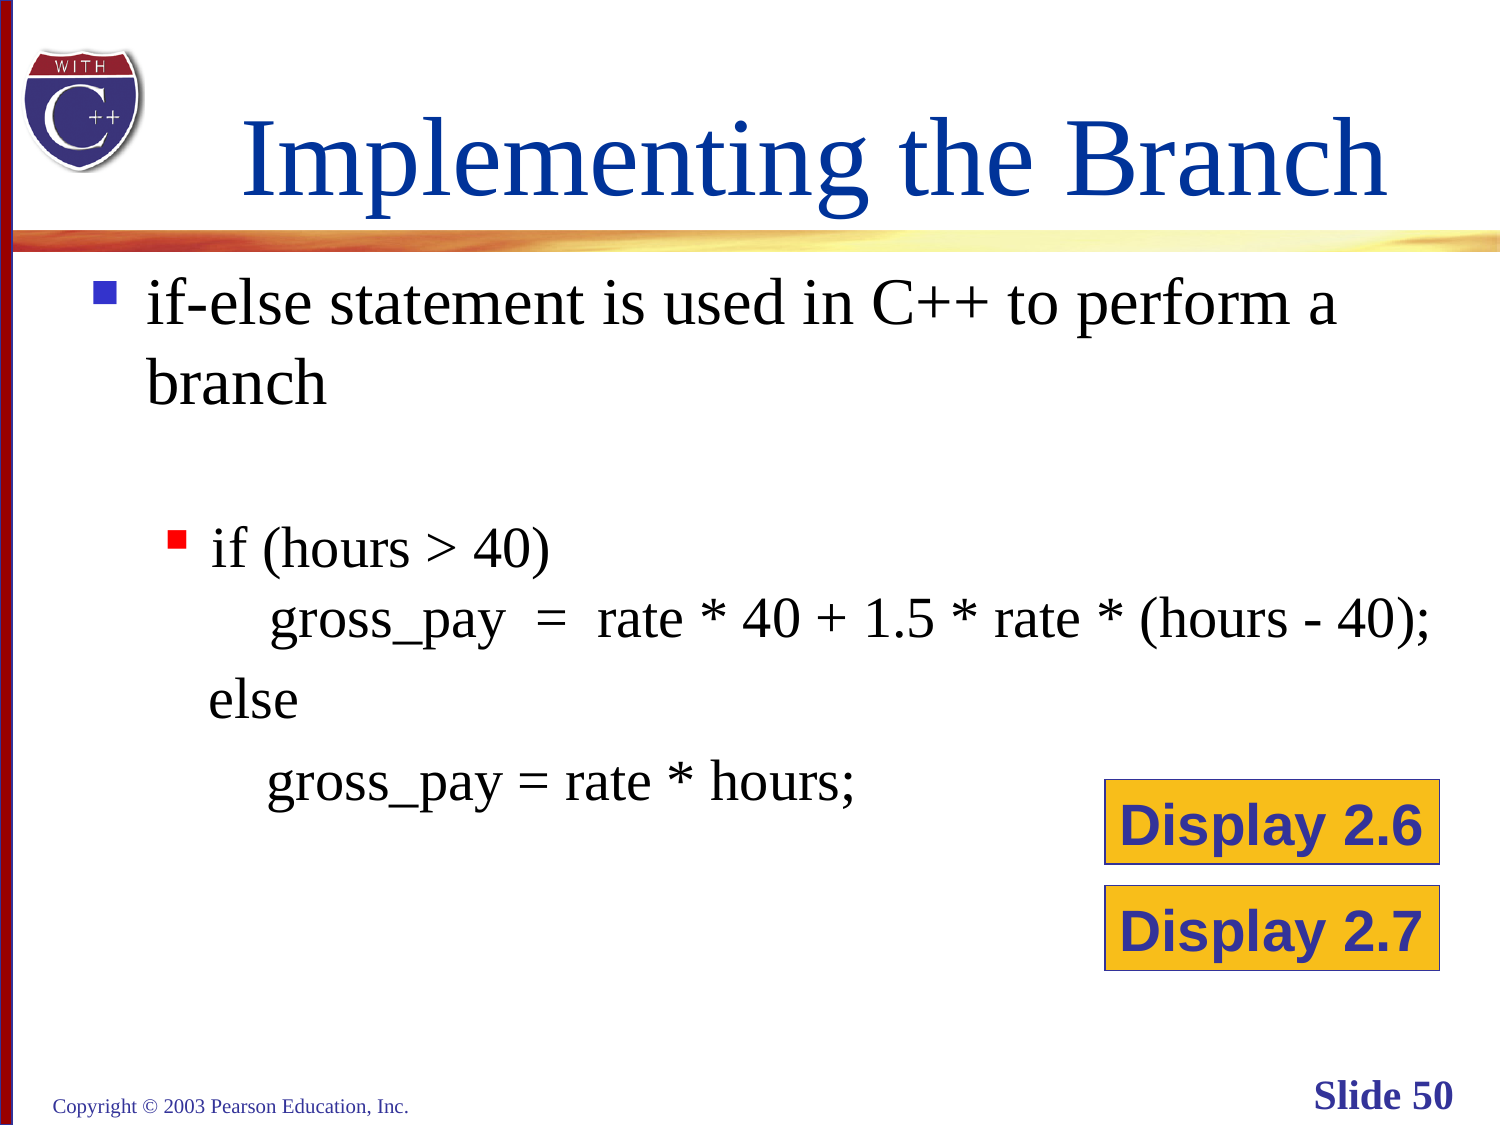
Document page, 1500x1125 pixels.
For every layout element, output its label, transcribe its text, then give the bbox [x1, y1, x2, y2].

footer Copyright © 2003 Pearson Education, Inc. [37, 1050, 1156, 1125]
list if-else statement is used in C++ to perform a branch if (hours > 40) gross_pay = rate * 40 + 1.5 * rate * (hours - 40); else gross_pay = rate * hours; [75, 249, 1461, 1000]
title Implementing the Branch [225, 12, 1488, 225]
picture [13, 230, 1500, 252]
text_box Display 2.7 [1104, 885, 1440, 971]
slide_number Slide 50 [1156, 1050, 1469, 1125]
text_box Display 2.6 [1104, 779, 1440, 865]
picture [21, 46, 145, 173]
